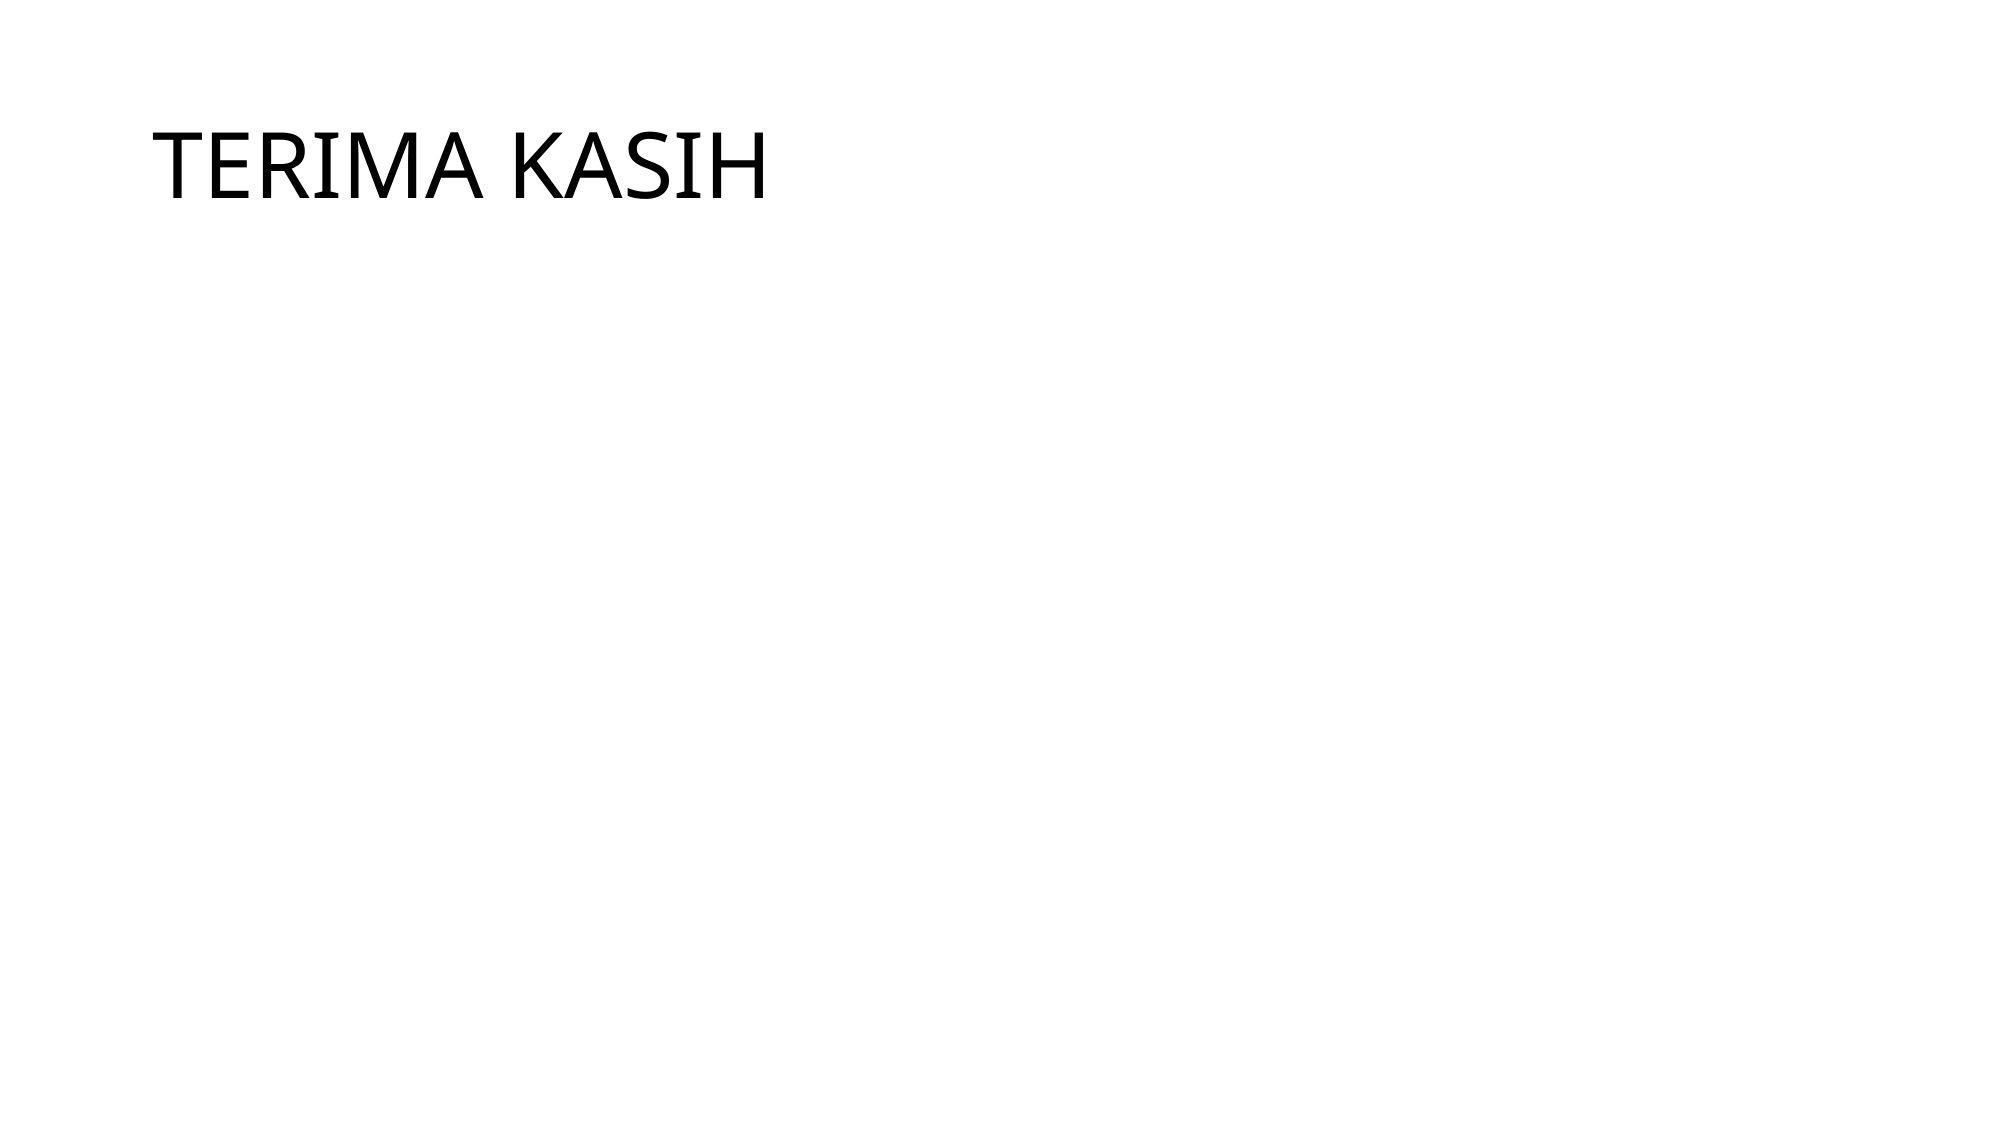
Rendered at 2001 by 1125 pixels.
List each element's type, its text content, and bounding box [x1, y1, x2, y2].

title TERIMA KASIH [137, 59, 1863, 278]
